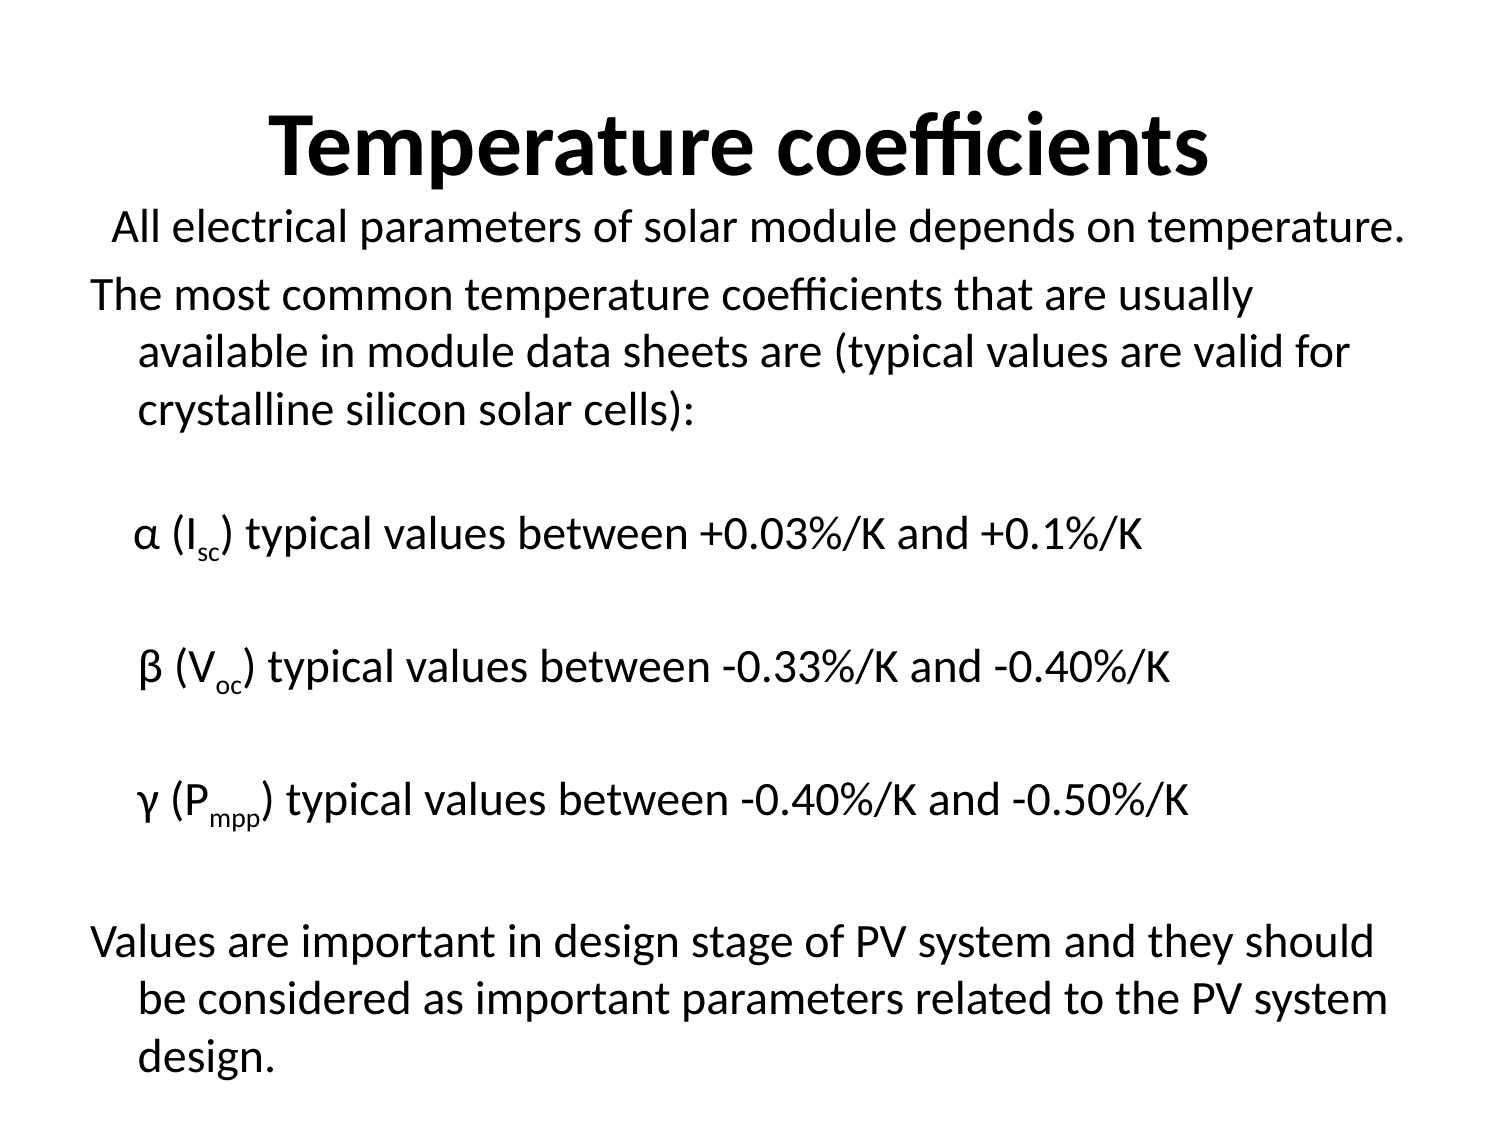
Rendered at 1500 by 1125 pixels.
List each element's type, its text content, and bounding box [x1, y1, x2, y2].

title Temperature coefficients [75, 45, 1425, 187]
list All electrical parameters of solar module depends on temperature. The most common temperature coefficients that are usually available in module data sheets are (typical values are valid for crystalline silicon solar cells): α (Isc) typical values between +0.03%/K and +0.1%/K β (Voc) typical values between -0.33%/K and -0.40%/K γ (Pmpp) typical values between -0.40%/K and -0.50%/K Values are important in design stage of PV system and they should be considered as important parameters related to the PV system design. [75, 187, 1425, 1125]
